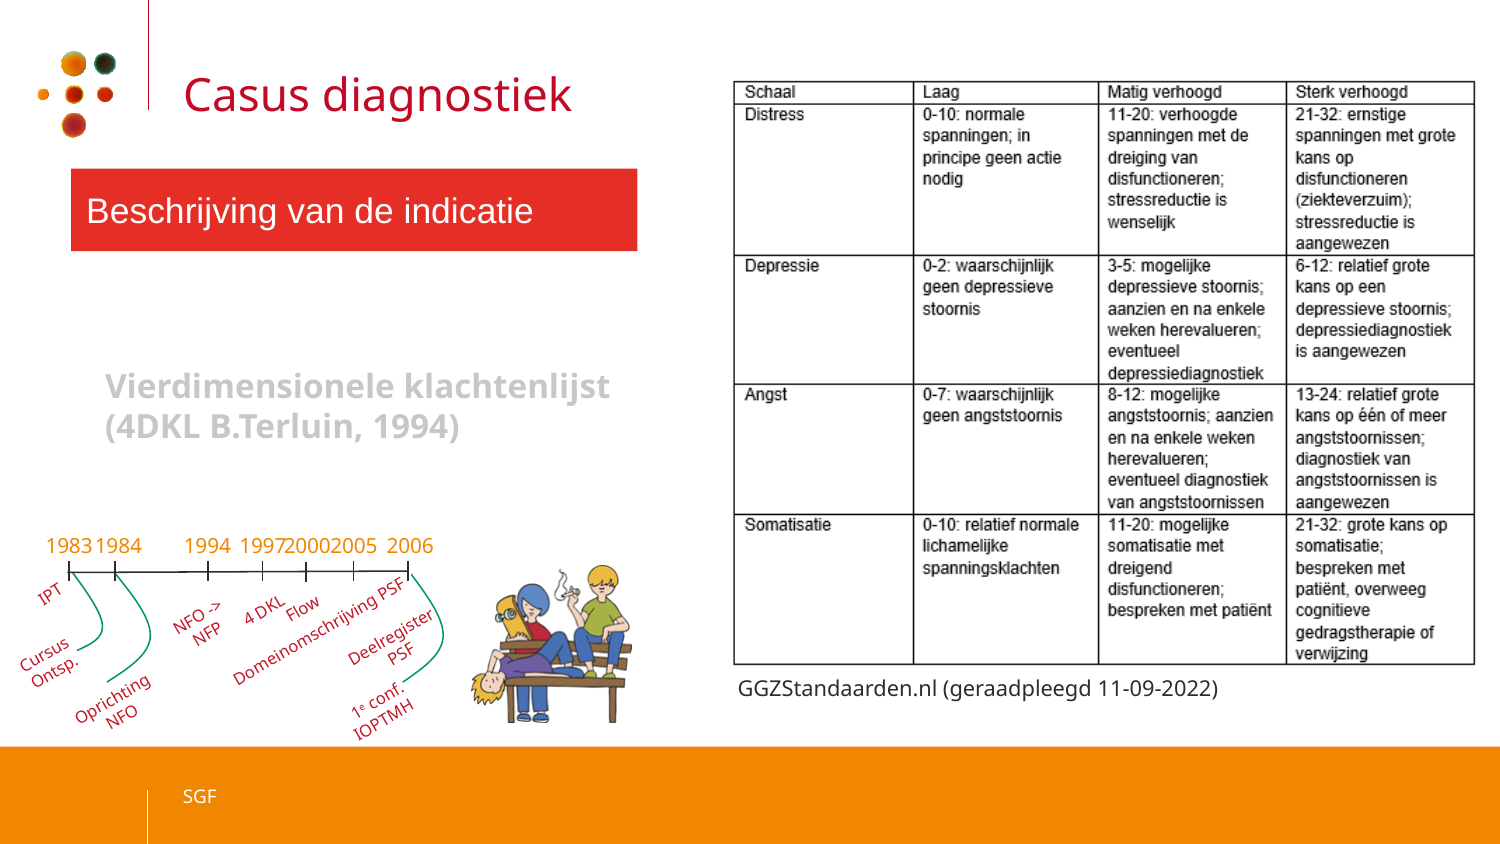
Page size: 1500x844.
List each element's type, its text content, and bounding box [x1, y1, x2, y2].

picture [728, 76, 1479, 669]
picture [27, 48, 120, 140]
list Vierdimensionele klachtenlijst (4DKL B.Terluin, 1994) [105, 361, 699, 517]
picture [470, 565, 632, 723]
text_box SGF [183, 758, 709, 834]
text_box Beschrijving van de indicatie [71, 168, 638, 252]
title Casus diagnostiek [183, 37, 1353, 121]
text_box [21, 527, 444, 732]
list GGZStandaarden.nl (geraadpleegd 11-09-2022) [737, 677, 1264, 725]
